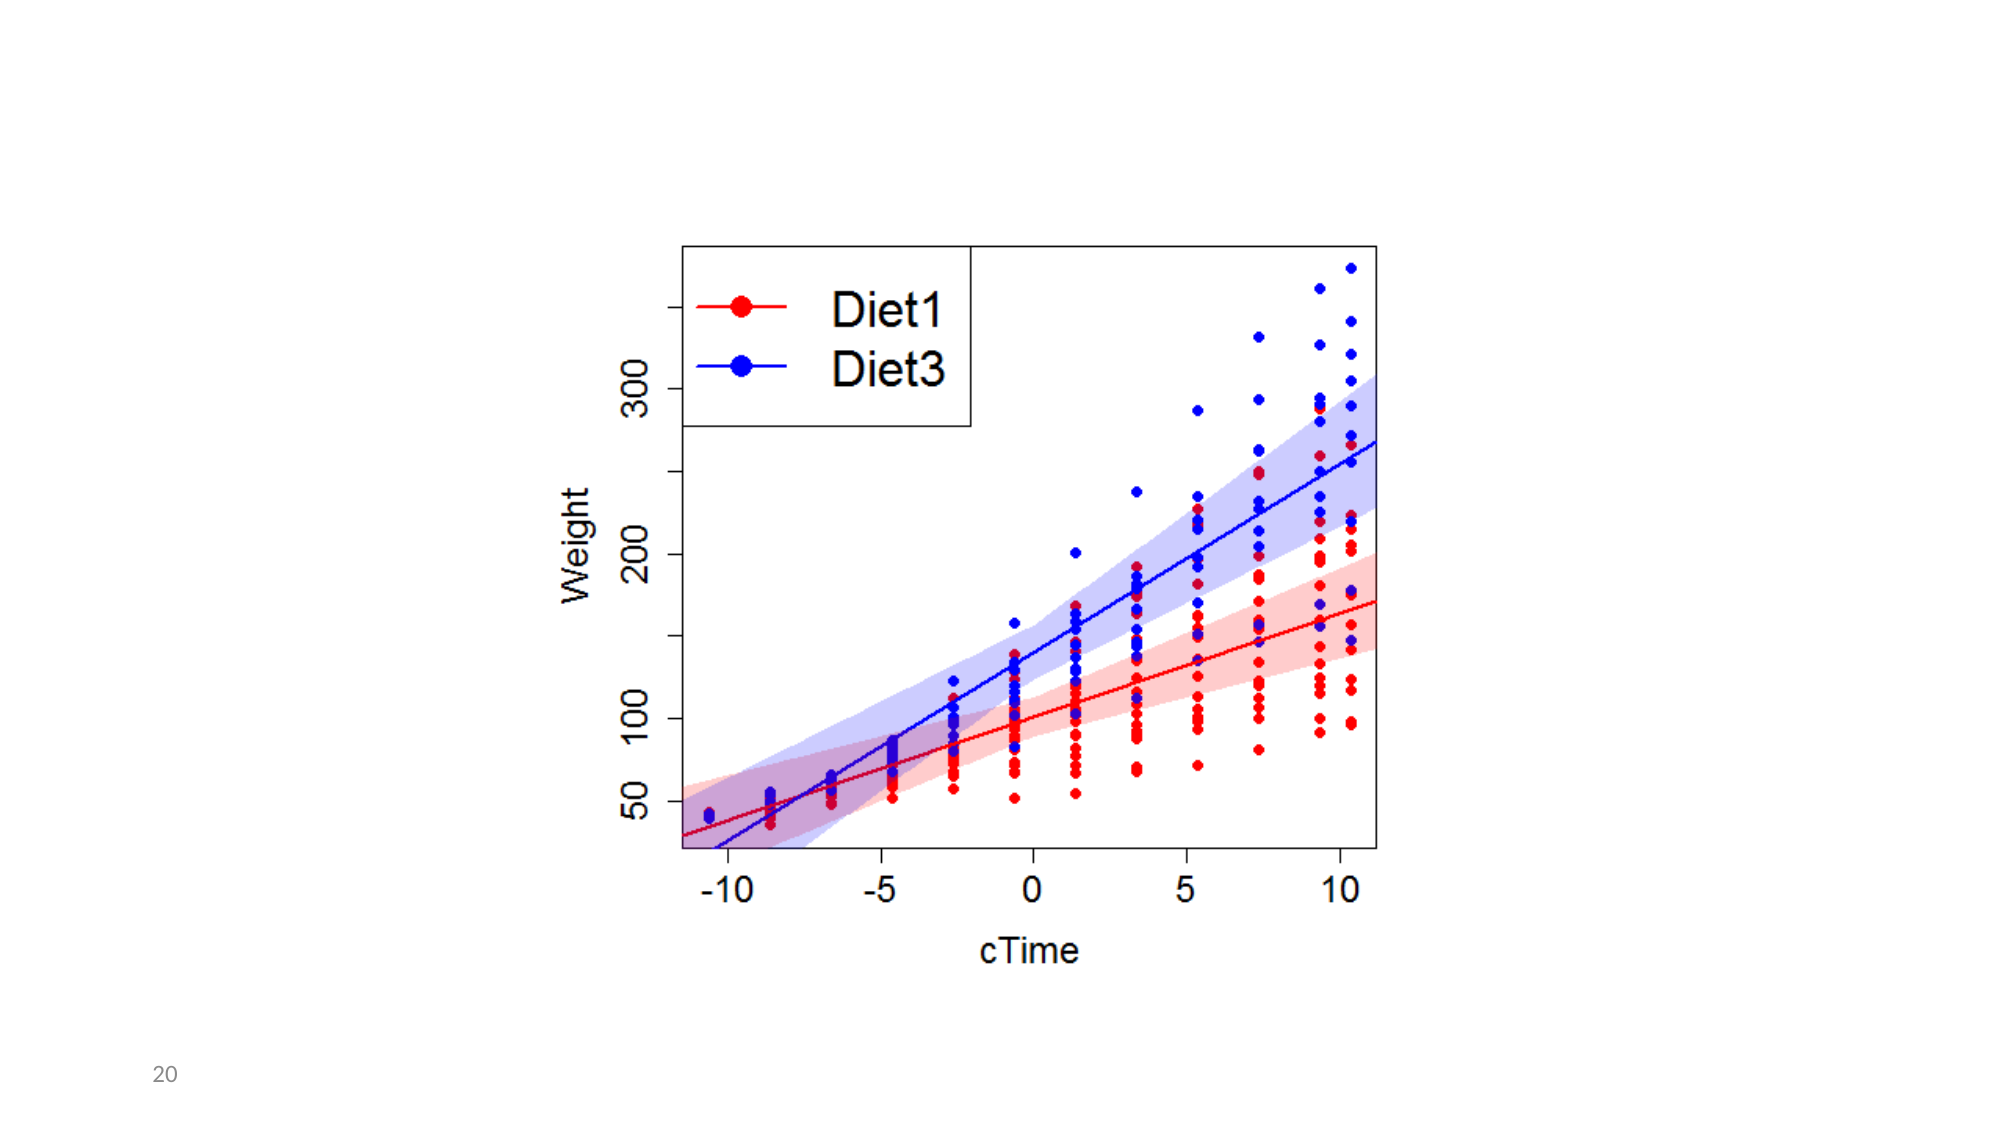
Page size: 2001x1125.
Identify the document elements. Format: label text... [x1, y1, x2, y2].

picture [560, 124, 1440, 1001]
slide_number 20 [137, 1042, 588, 1103]
